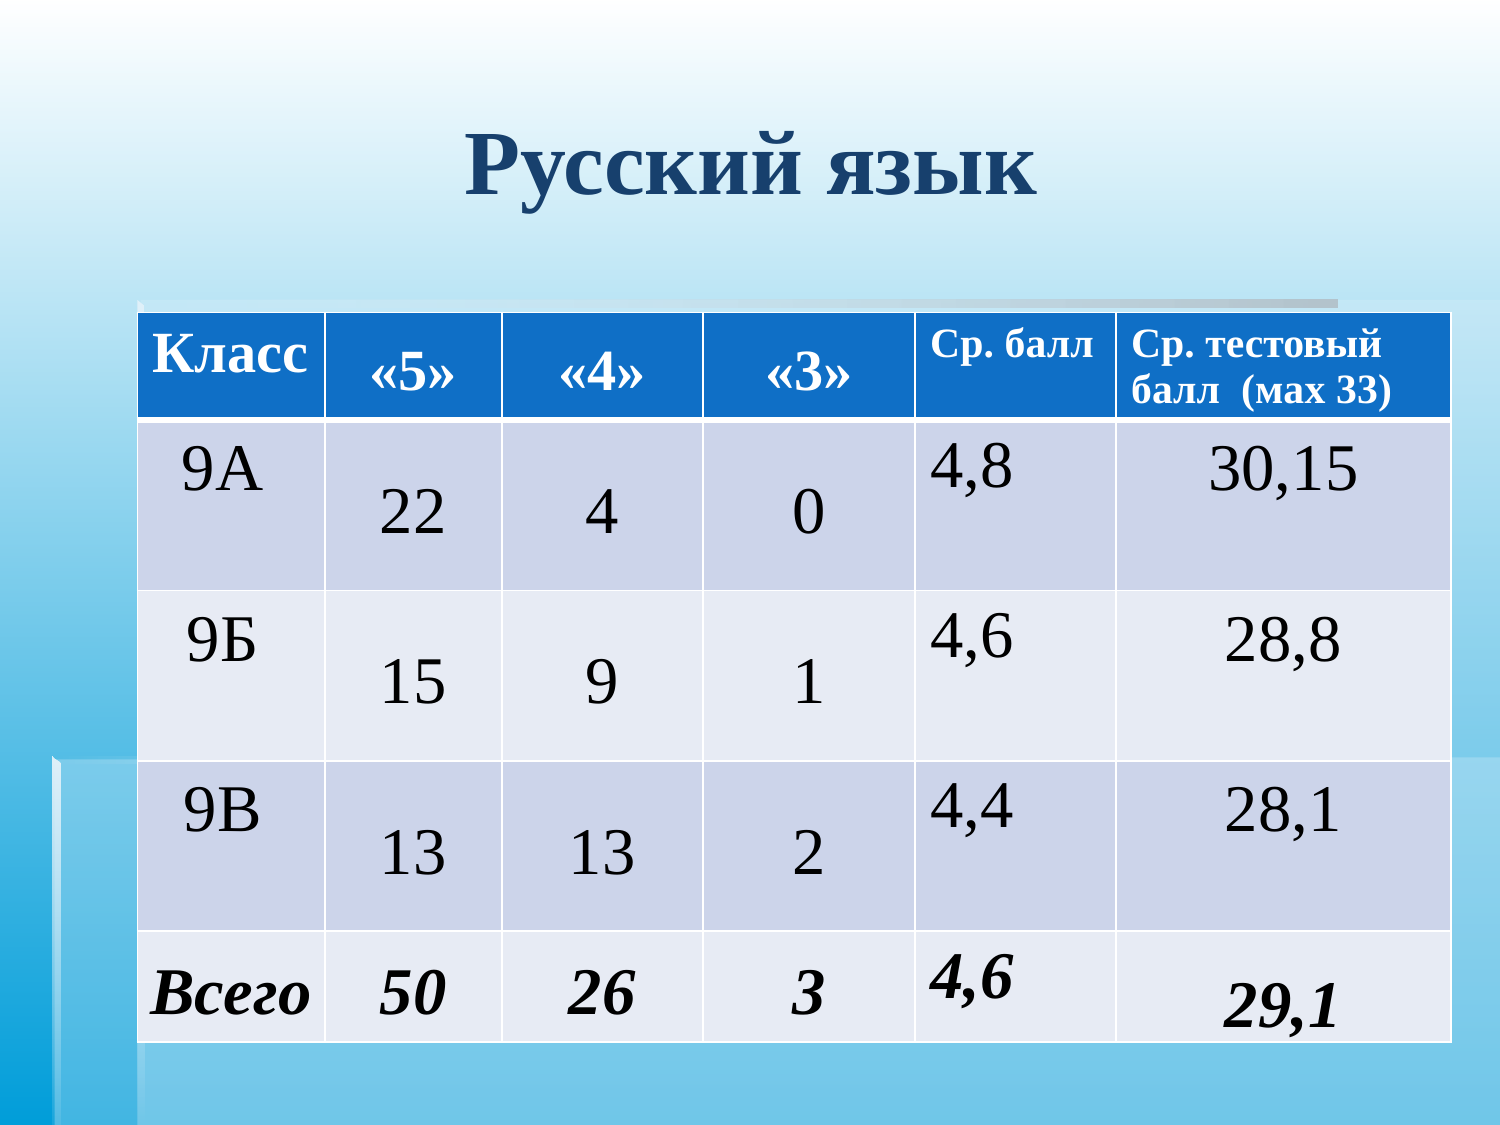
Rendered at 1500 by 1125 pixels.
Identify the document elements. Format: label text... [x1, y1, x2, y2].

table_cell Всего [138, 932, 324, 1041]
table_cell 4,6 [916, 591, 1115, 760]
table_header Класс [138, 313, 324, 417]
table_cell 3 [704, 932, 914, 1041]
table_cell 9А [138, 423, 324, 590]
table_cell 4 [503, 423, 702, 590]
table_cell 13 [326, 762, 501, 930]
table_header «3» [704, 313, 914, 417]
table_header Ср. тестовый балл (маx 33) [1117, 313, 1450, 417]
table_cell 9 [503, 591, 702, 760]
table_cell 4,4 [916, 762, 1115, 930]
table_cell 29,1 [1117, 932, 1450, 1041]
table_cell 9В [138, 762, 324, 930]
table_cell 22 [326, 423, 501, 590]
table_cell 13 [503, 762, 702, 930]
table_cell 15 [326, 591, 501, 760]
table_cell 2 [704, 762, 914, 930]
table_cell 4,8 [916, 423, 1115, 590]
table_cell 26 [503, 932, 702, 1041]
table_header «4» [503, 313, 702, 417]
table_cell 1 [704, 591, 914, 760]
table_cell 28,8 [1117, 591, 1450, 760]
table_cell 4,6 [916, 932, 1115, 1041]
table_cell 28,1 [1117, 762, 1450, 930]
title Русский язык [74, 39, 1451, 276]
table_cell 9Б [138, 591, 324, 760]
table_cell 0 [704, 423, 914, 590]
table_header «5» [326, 313, 501, 417]
table_cell 50 [326, 932, 501, 1041]
table_header Ср. балл [916, 313, 1115, 417]
table_cell 30,15 [1117, 423, 1450, 590]
